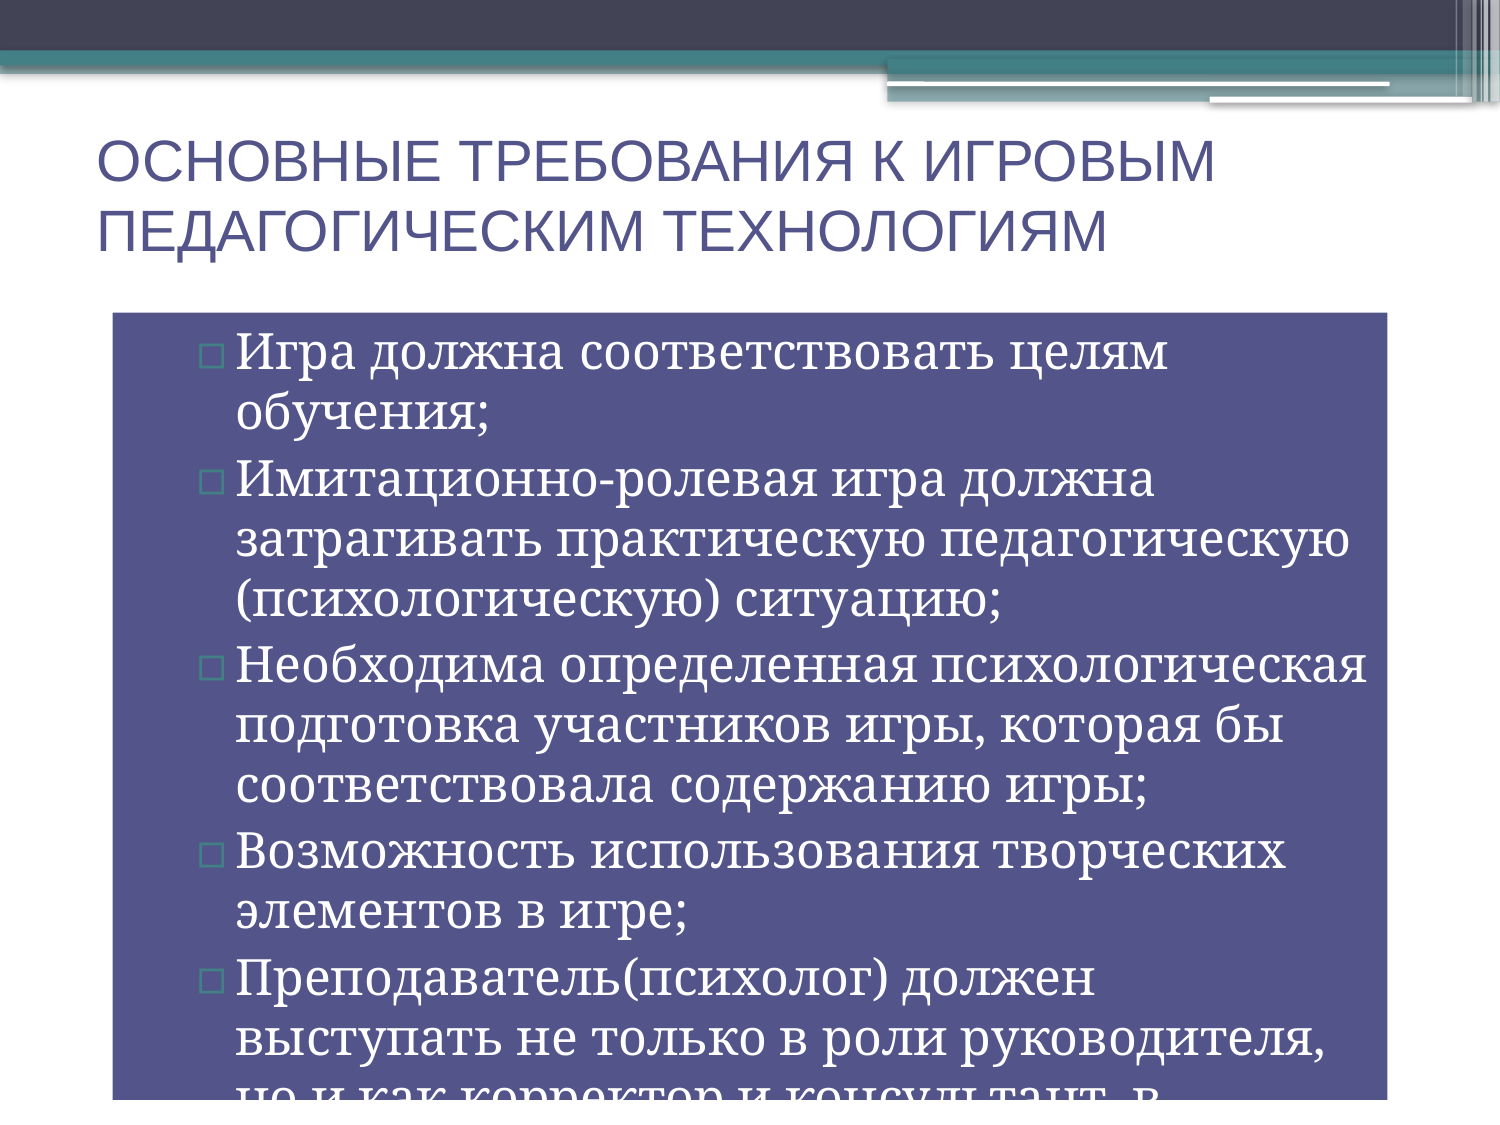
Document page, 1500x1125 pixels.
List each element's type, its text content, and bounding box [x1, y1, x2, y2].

list Игра должна соответствовать целям обучения; Имитационно-ролевая игра должна затрагивать практическую педагогическую (психологическую) ситуацию; Необходима определенная психологическая подготовка участников игры, которая бы соответствовала содержанию игры; Возможность использования творческих элементов в игре; Преподаватель(психолог) должен выступать не только в роли руководителя, но и как корректор и консультант в процессе игры. [112, 312, 1388, 1100]
title ОСНОВНЫЕ ТРЕБОВАНИЯ К ИГРОВЫМ ПЕДАГОГИЧЕСКИМ ТЕХНОЛОГИЯМ [82, 105, 1432, 281]
